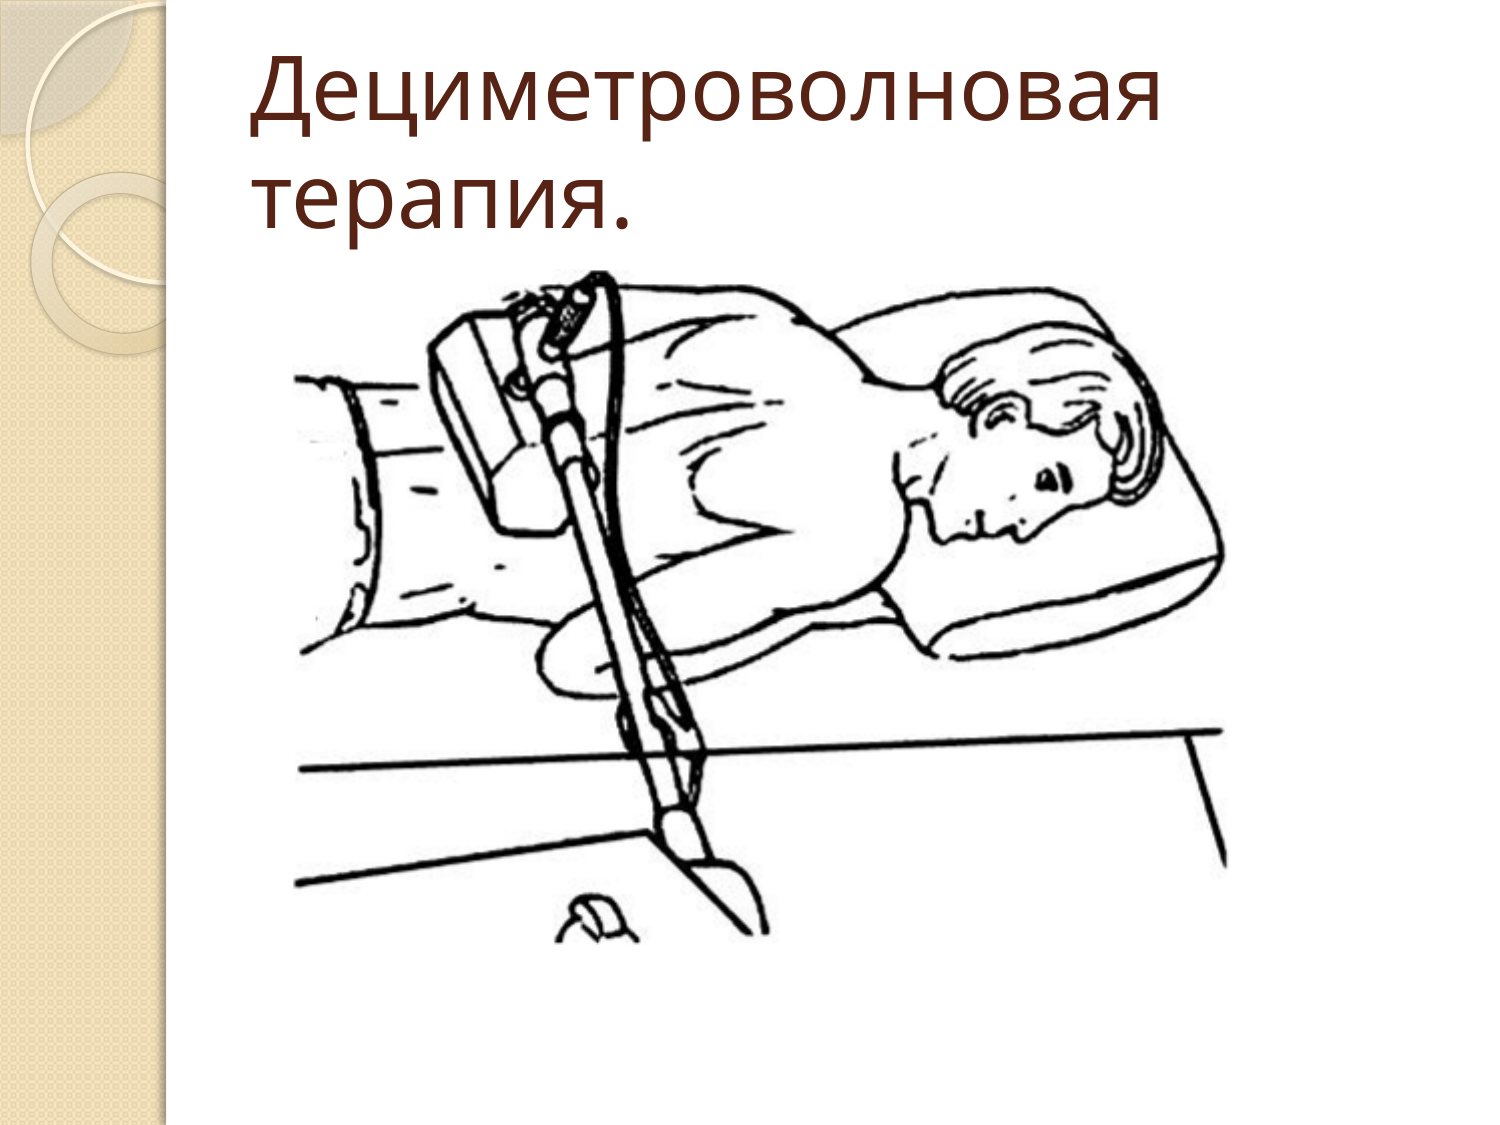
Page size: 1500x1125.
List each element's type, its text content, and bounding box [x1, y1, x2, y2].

picture [292, 269, 1231, 947]
title Дециметроволновая терапия. [235, 45, 1466, 233]
